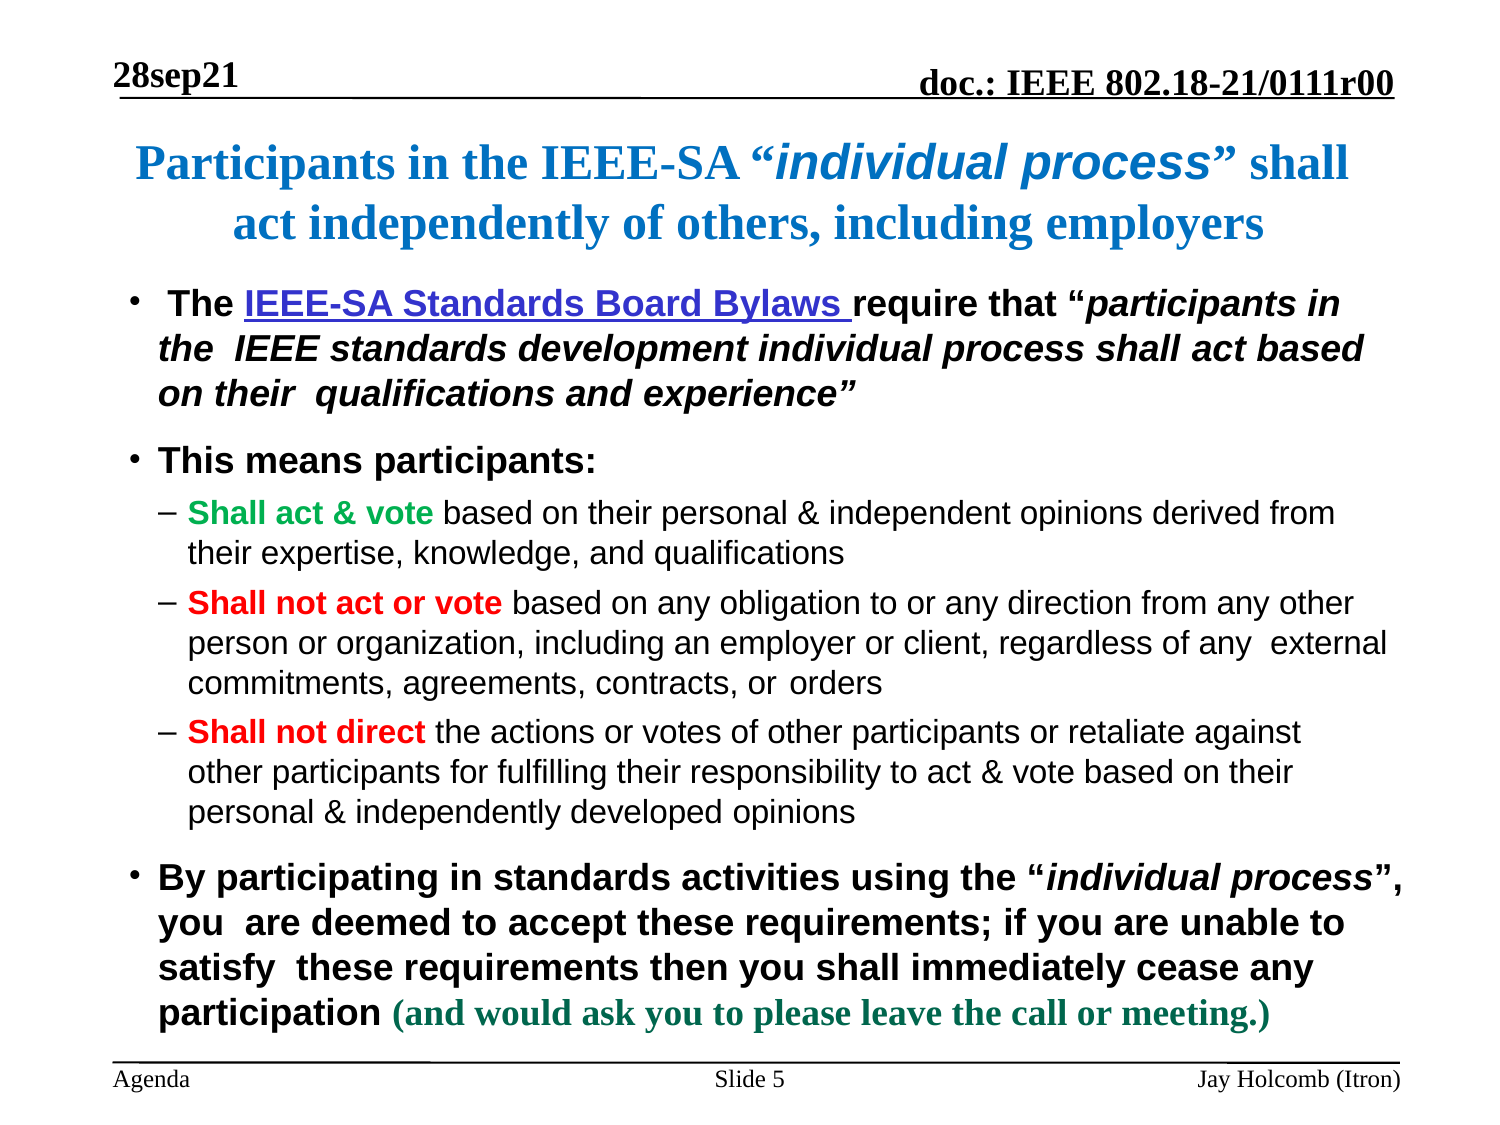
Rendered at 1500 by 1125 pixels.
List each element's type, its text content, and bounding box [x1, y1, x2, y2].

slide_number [112, 49, 488, 95]
footer Jay Holcomb (Itron) [878, 1061, 1402, 1093]
title Participants in the IEEE-SA “individual process” shall act independently of others, including employers [110, 104, 1387, 270]
list The IEEE-SA Standards Board Bylaws require that “participants in the IEEE standards development individual process shall act based on their qualifications and experience” This means participants: Shall act & vote based on their personal & independent opinions derived from their expertise, knowledge, and qualifications Shall not act or vote based on any obligation to or any direction from any other person or organization, including an employer or client, regardless of any external commitments, agreements, contracts, or orders Shall not direct the actions or votes of other participants or retaliate against other participants for fulfilling their responsibility to act & vote based on their personal & independently developed opinions By participating in standards activities using the “individual process”, you are deemed to accept these requirements; if you are unable to satisfy these requirements then you shall immediately cease any participation (and would ask you to please leave the call or meeting.) [110, 270, 1438, 947]
slide_number Slide 5 [699, 1061, 800, 1123]
